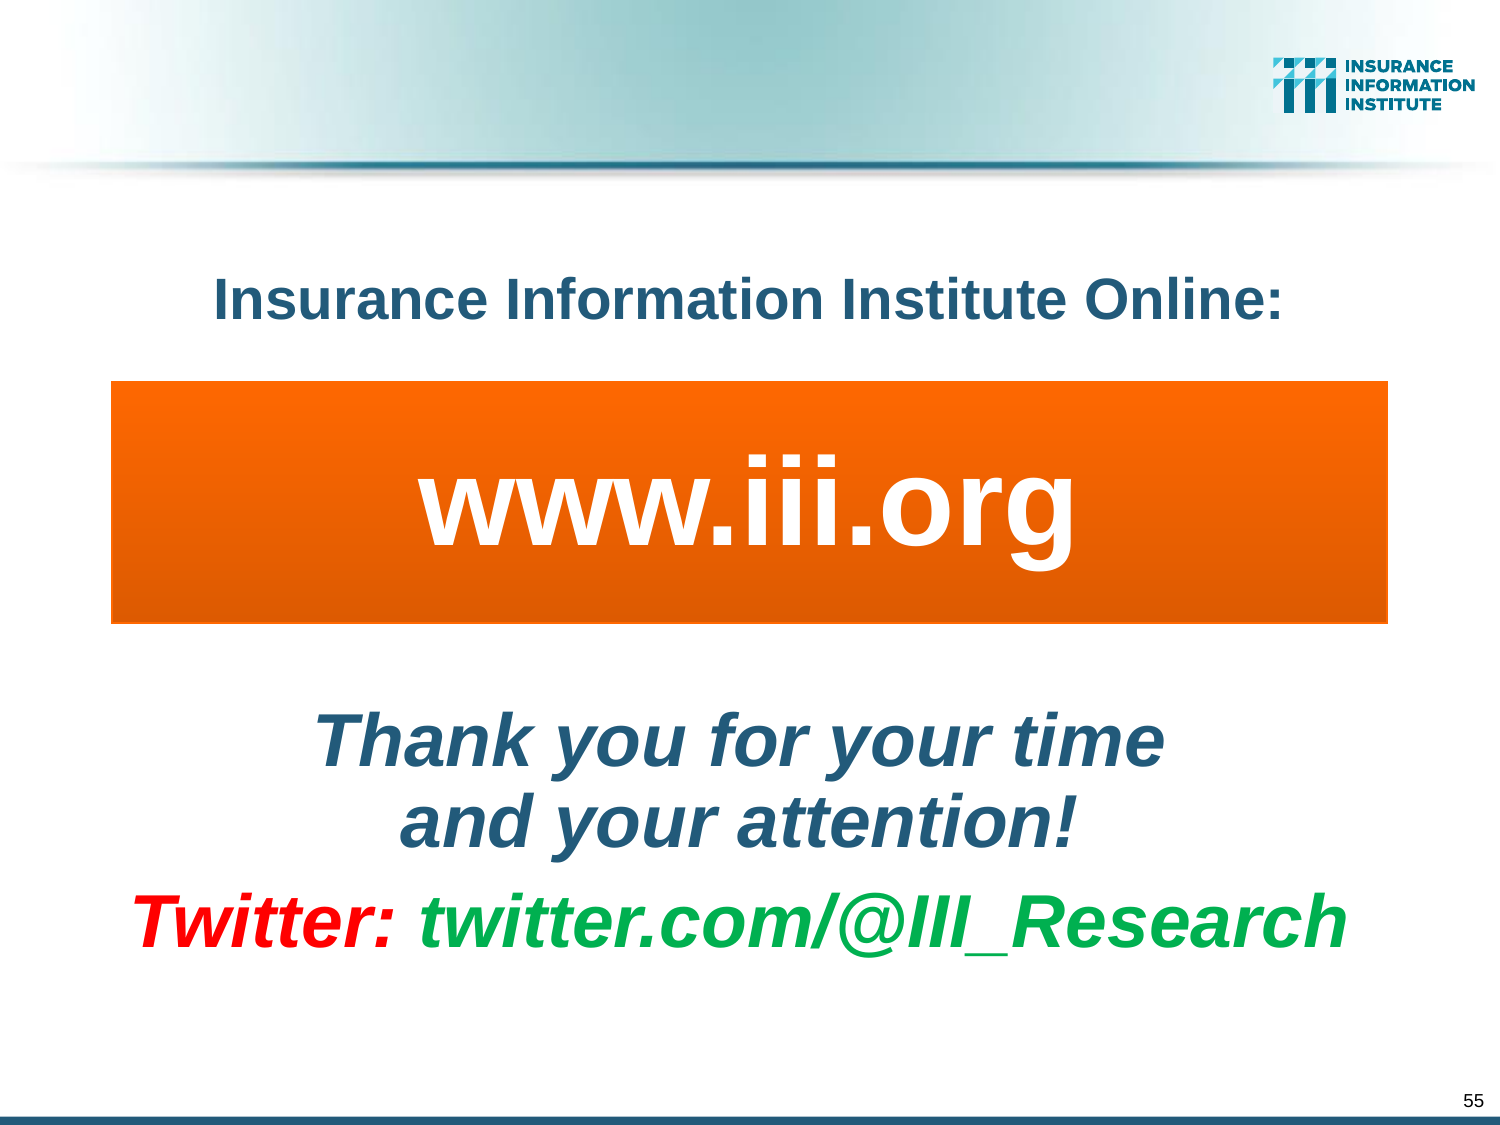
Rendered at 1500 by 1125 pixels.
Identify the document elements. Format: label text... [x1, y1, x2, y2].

text_box Insurance Information Institute Online: [109, 261, 1391, 340]
slide_number 55 [1410, 1091, 1485, 1112]
text_box www.iii.org [112, 381, 1388, 623]
picture [0, 0, 1500, 189]
text_box Thank you for your time and your attention! Twitter: twitter.com/@III_Research [26, 694, 1453, 971]
